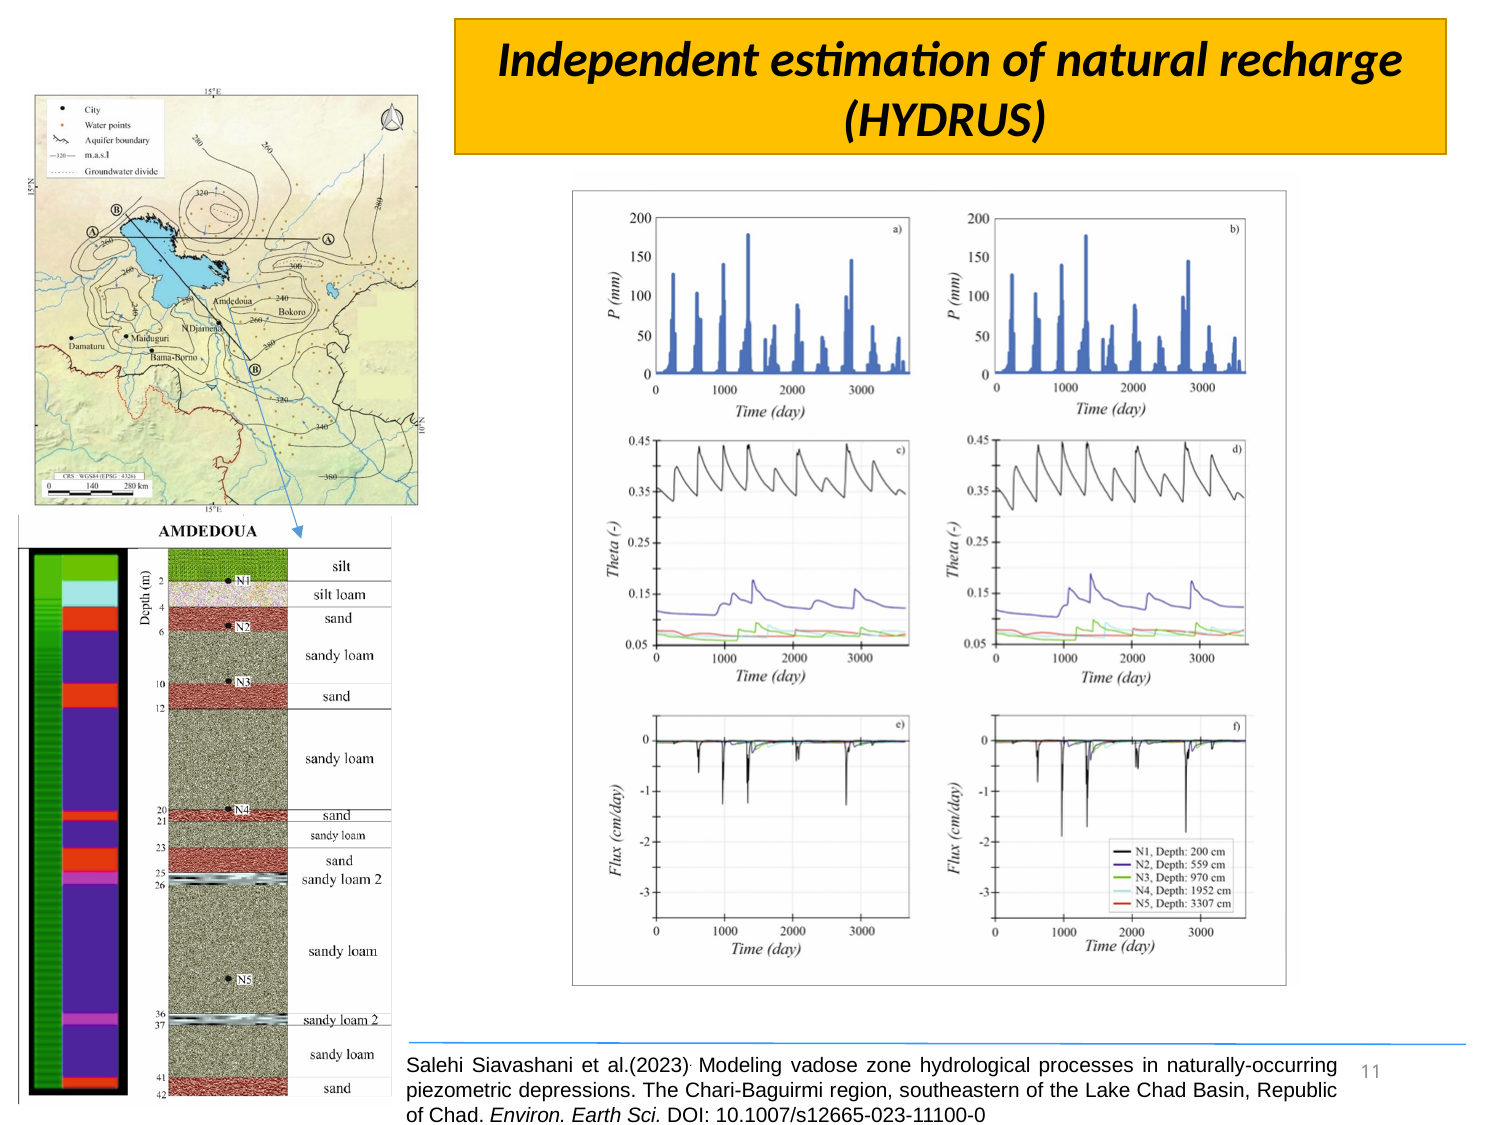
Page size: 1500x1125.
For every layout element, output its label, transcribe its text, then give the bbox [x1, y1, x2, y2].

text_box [227, 301, 302, 539]
text_box Independent estimation of natural recharge (HYDRUS) [454, 18, 1447, 155]
picture [17, 88, 426, 1108]
picture [572, 170, 1302, 986]
slide_number 11 [1353, 1045, 1397, 1103]
text_box Salehi Siavashani et al.(2023). Modeling vadose zone hydrological processes in naturally-occurring piezometric depressions. The Chari-Baguirmi region, southeastern of the Lake Chad Basin, Republic of Chad. Environ. Earth Sci. DOI: 10.1007/s12665-023-11100-0 [391, 1044, 1353, 1125]
